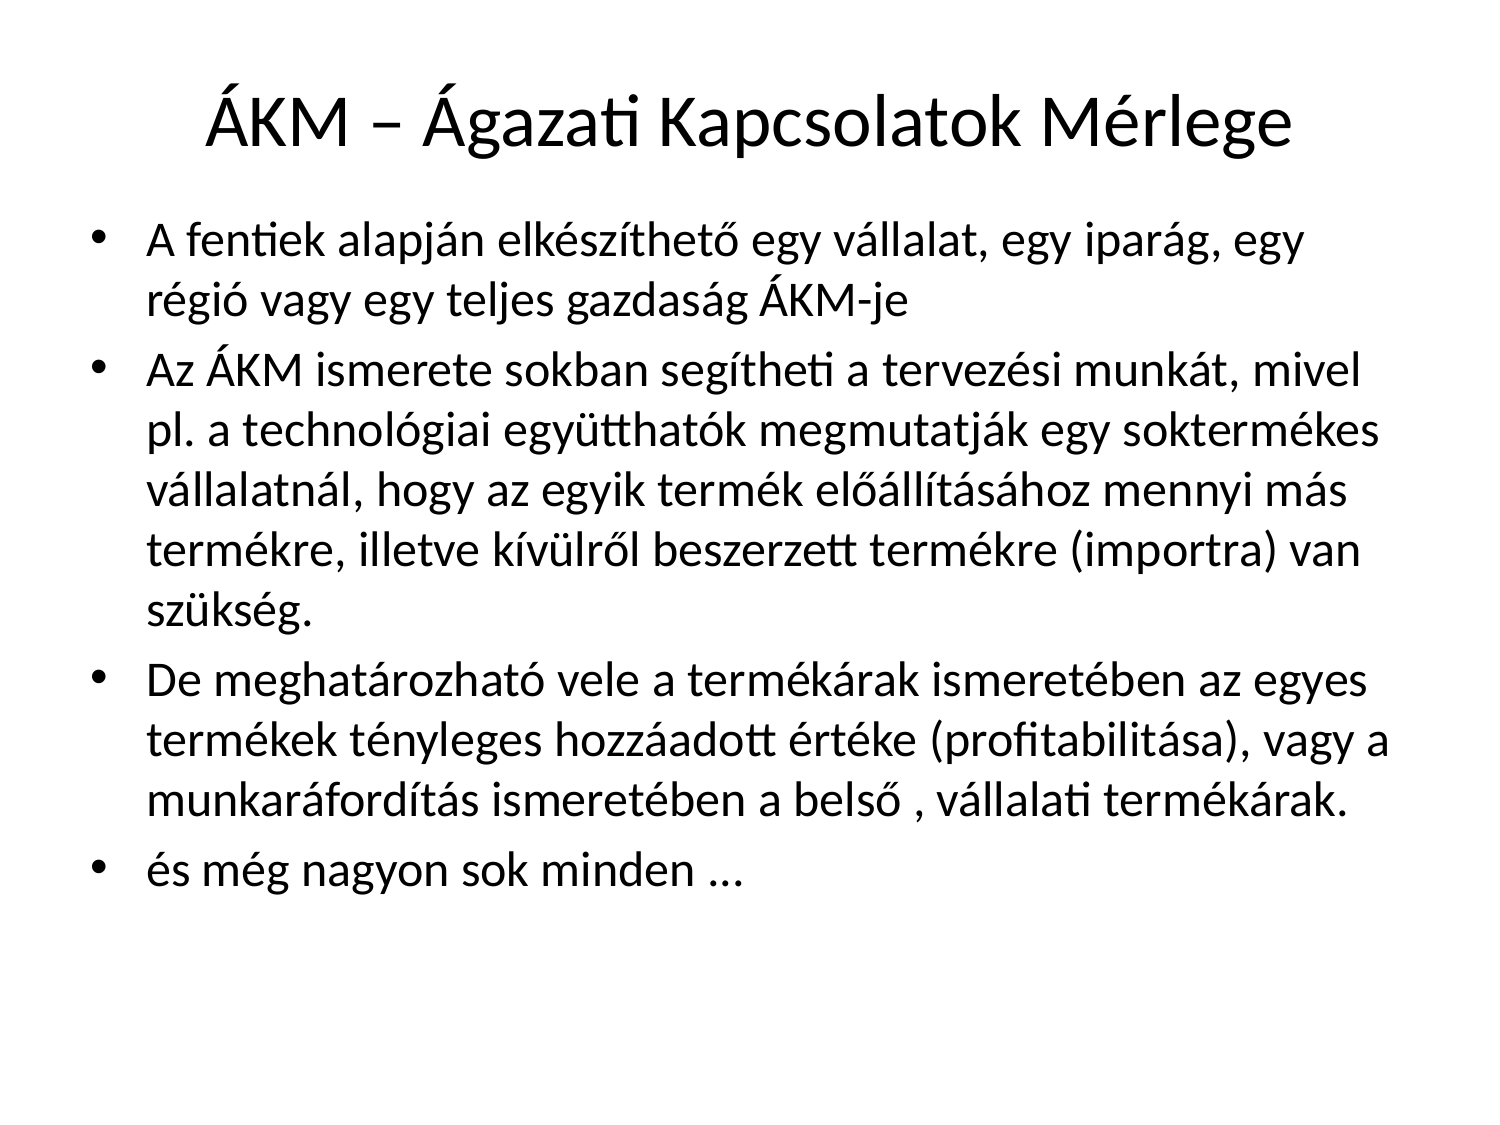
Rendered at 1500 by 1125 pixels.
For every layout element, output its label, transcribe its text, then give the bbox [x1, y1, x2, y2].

title ÁKM – Ágazati Kapcsolatok Mérlege [75, 45, 1425, 188]
list A fentiek alapján elkészíthető egy vállalat, egy iparág, egy régió vagy egy teljes gazdaság ÁKM-je Az ÁKM ismerete sokban segítheti a tervezési munkát, mivel pl. a technológiai együtthatók megmutatják egy soktermékes vállalatnál, hogy az egyik termék előállításához mennyi más termékre, illetve kívülről beszerzett termékre (importra) van szükség. De meghatározható vele a termékárak ismeretében az egyes termékek tényleges hozzáadott értéke (profitabilitása), vagy a munkaráfordítás ismeretében a belső , vállalati termékárak. és még nagyon sok minden ... [75, 199, 1425, 1005]
